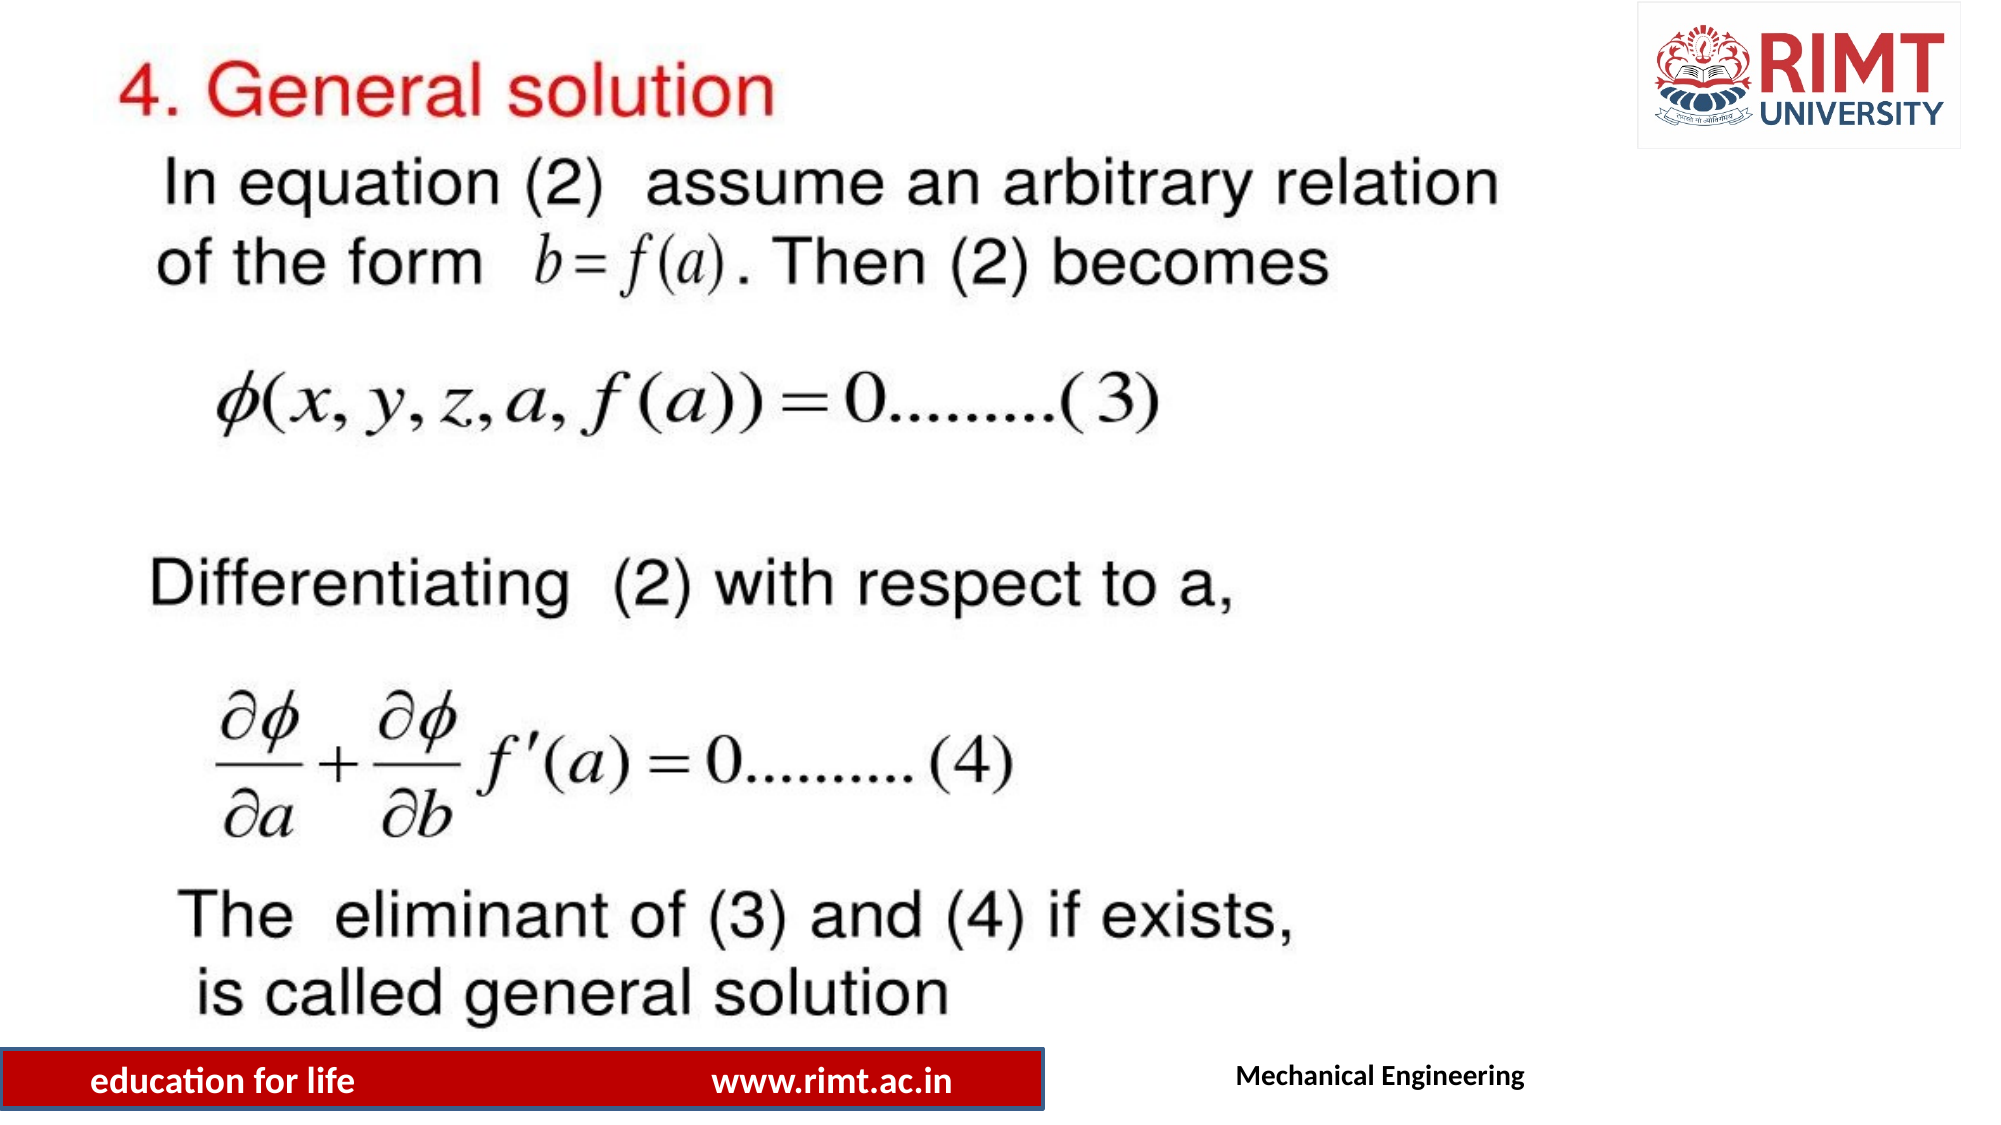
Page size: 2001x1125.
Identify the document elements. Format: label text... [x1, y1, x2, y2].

text_box education for life www.rimt.ac.in [0, 1047, 1045, 1111]
picture [93, 43, 1505, 1032]
picture [1637, 1, 1961, 149]
text_box Mechanical Engineering [1042, 1044, 1718, 1104]
